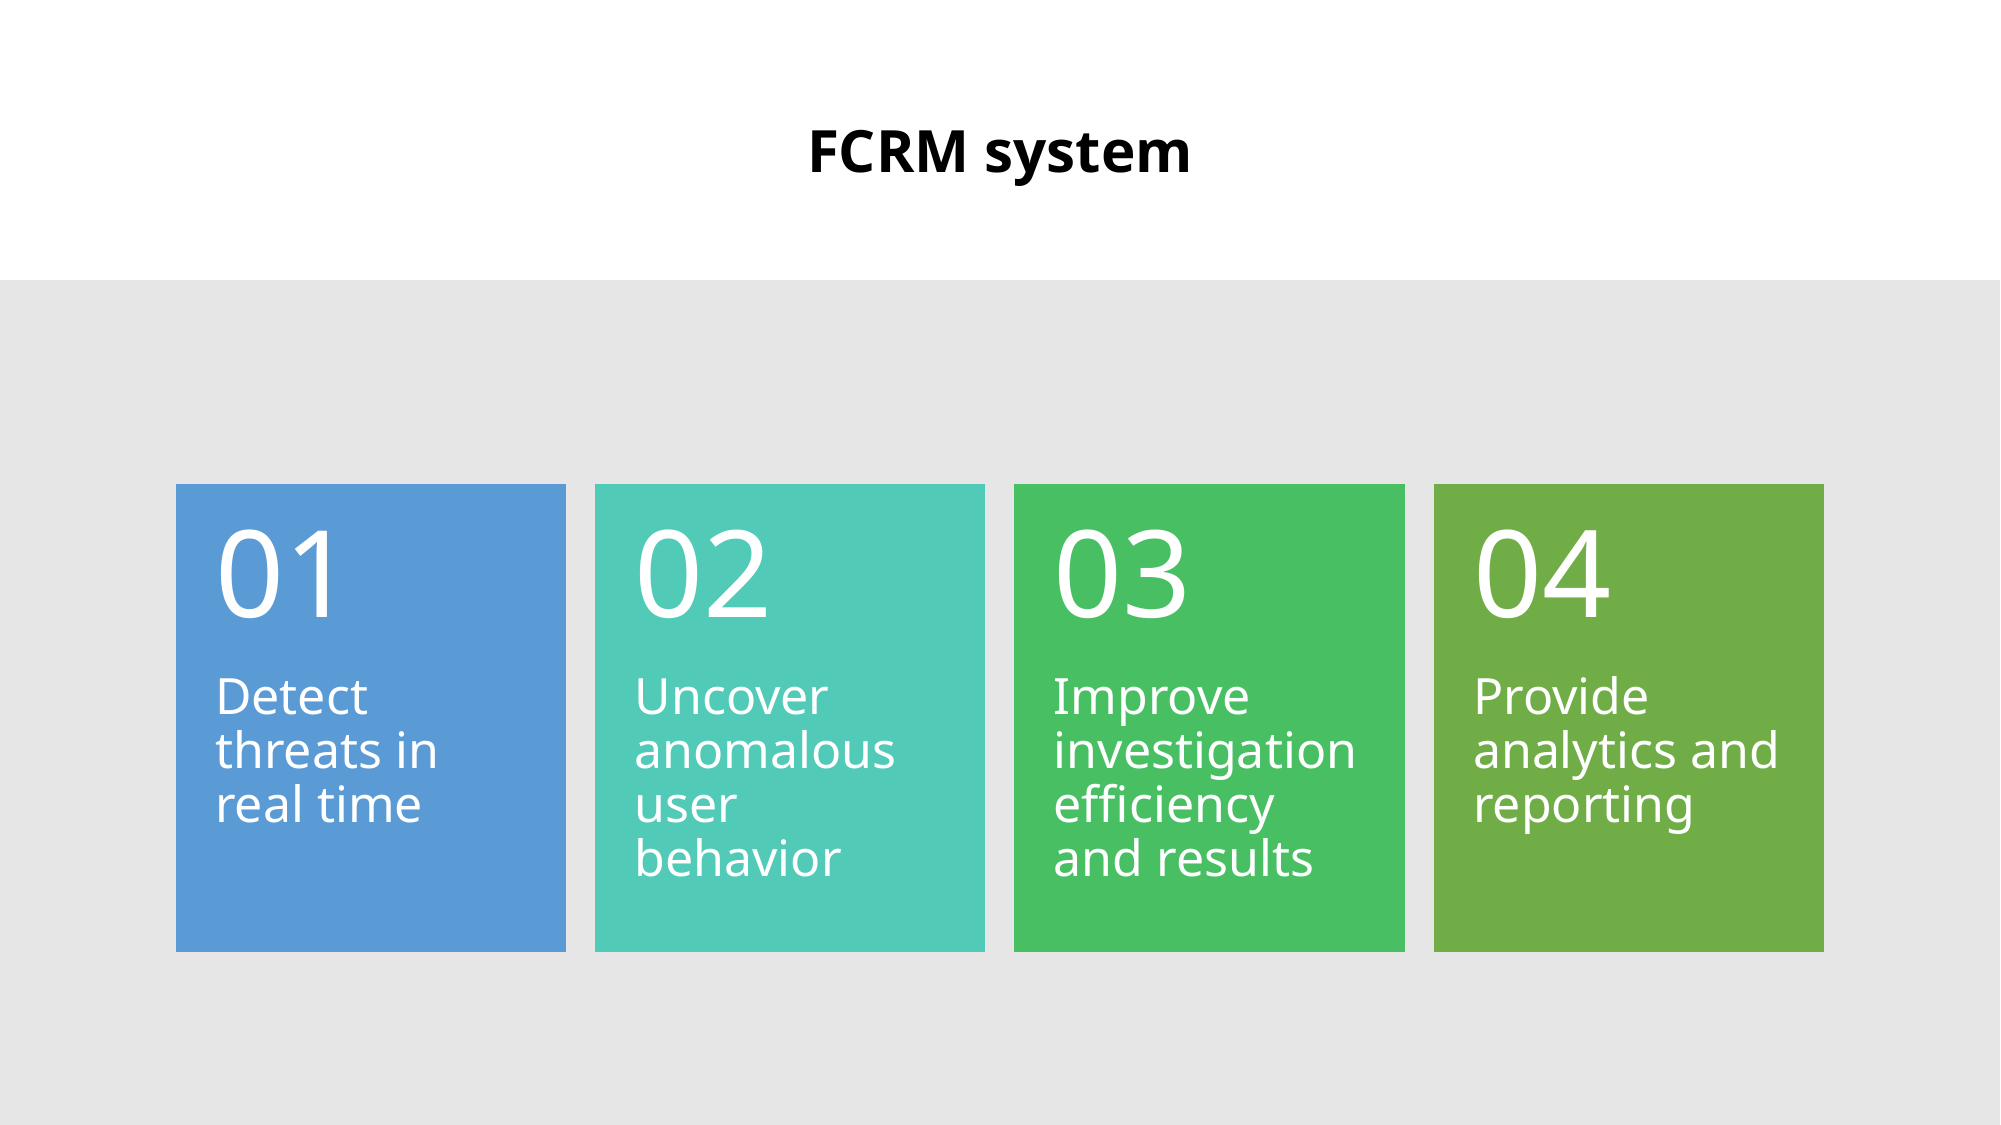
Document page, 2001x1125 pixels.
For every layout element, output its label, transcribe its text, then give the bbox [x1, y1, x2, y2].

text_box [0, 279, 2000, 1125]
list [176, 460, 1824, 975]
text_box [0, 0, 2000, 279]
title FCRM system [176, 73, 1824, 219]
